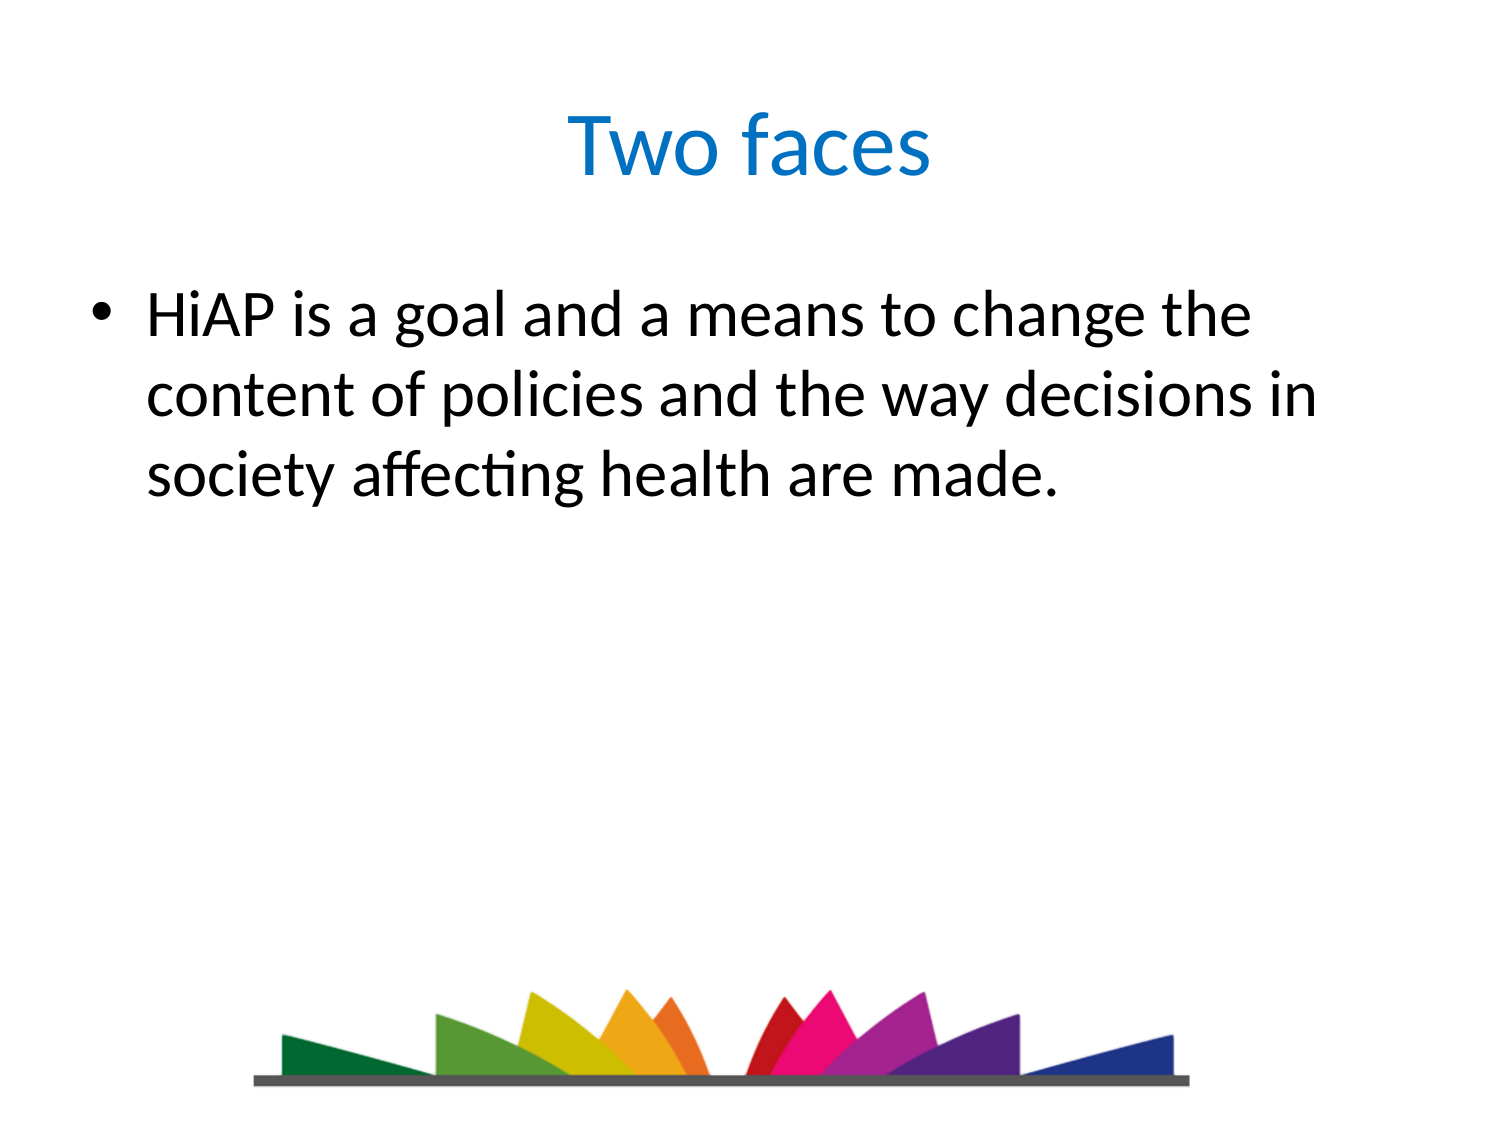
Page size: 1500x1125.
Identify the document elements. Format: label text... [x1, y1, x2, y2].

list HiAP is a goal and a means to change the content of policies and the way decisions in society affecting health are made. [75, 262, 1425, 1005]
picture [237, 1005, 1213, 1093]
title Two faces [75, 45, 1425, 233]
